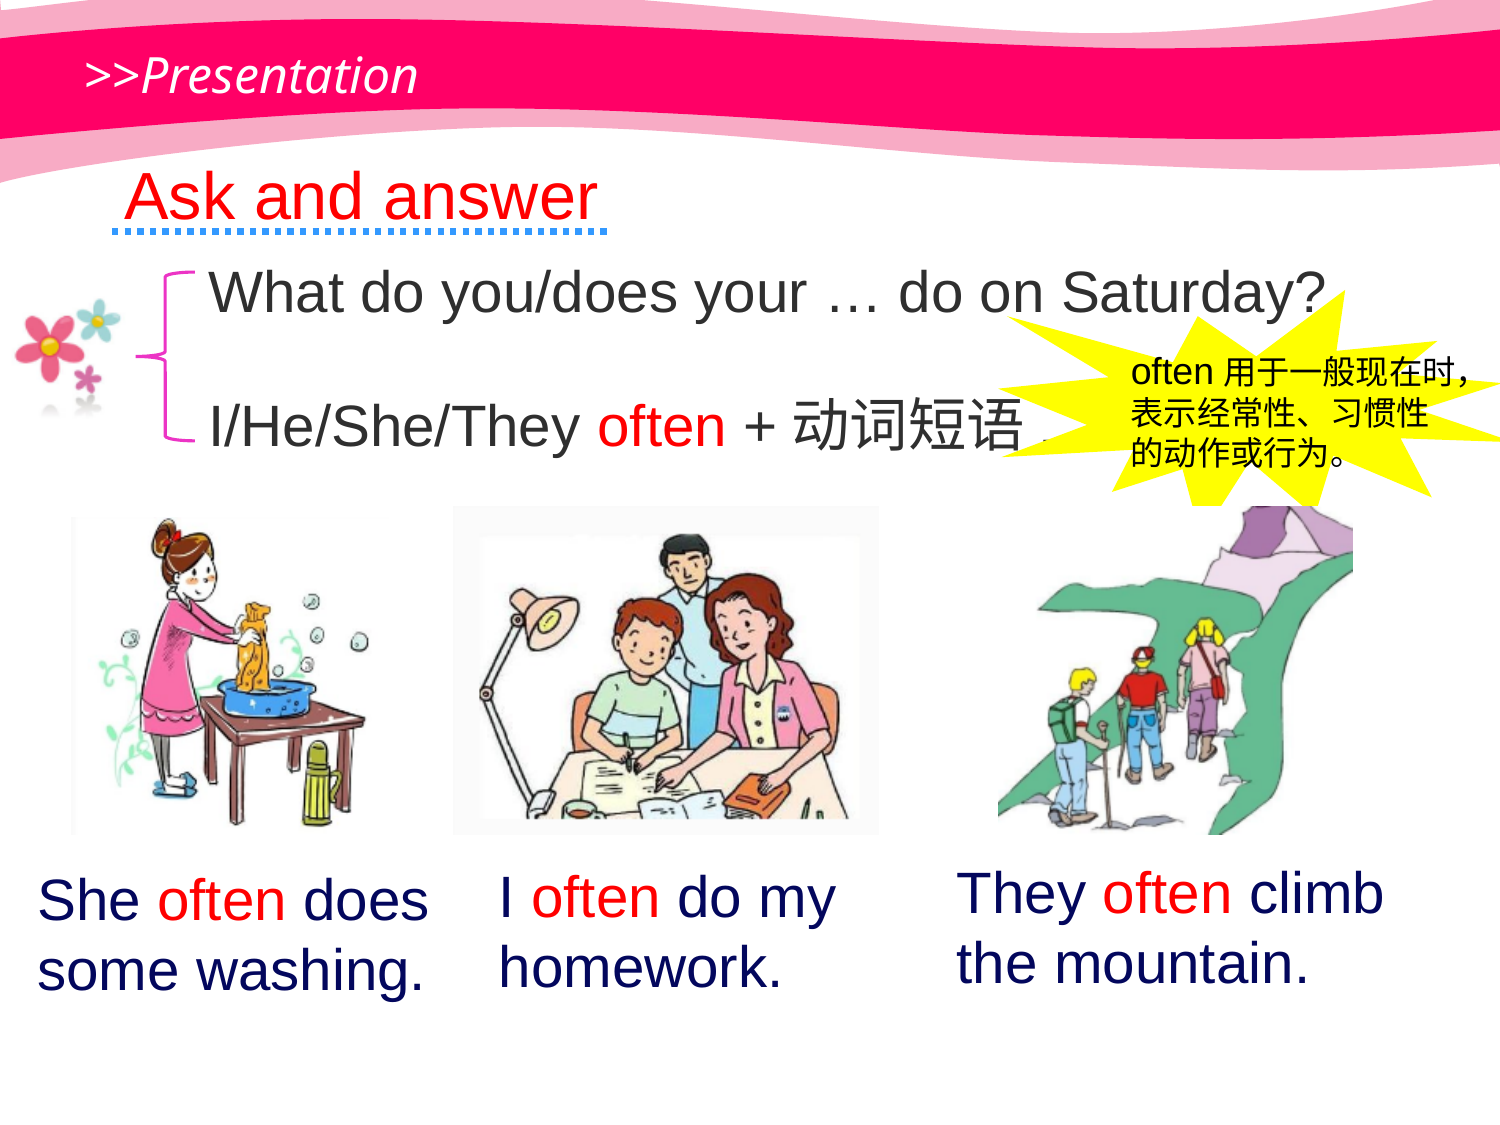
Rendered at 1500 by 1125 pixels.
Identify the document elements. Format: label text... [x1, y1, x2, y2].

text_box What do you/does your … do on Saturday? [193, 246, 1372, 332]
picture [4, 294, 133, 419]
picture [453, 506, 879, 835]
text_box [998, 289, 1500, 538]
picture [998, 506, 1353, 835]
text_box I/He/She/They often +动词短语. [193, 380, 998, 466]
text_box Ask and answer [109, 145, 719, 231]
text_box They often climb the mountain. [942, 847, 1408, 1002]
text_box [135, 270, 195, 443]
picture [71, 517, 389, 835]
text_box I often do my homework. [484, 851, 909, 1007]
text_box >>Presentation [68, 42, 609, 158]
text_box She often does some washing. [22, 854, 448, 1010]
